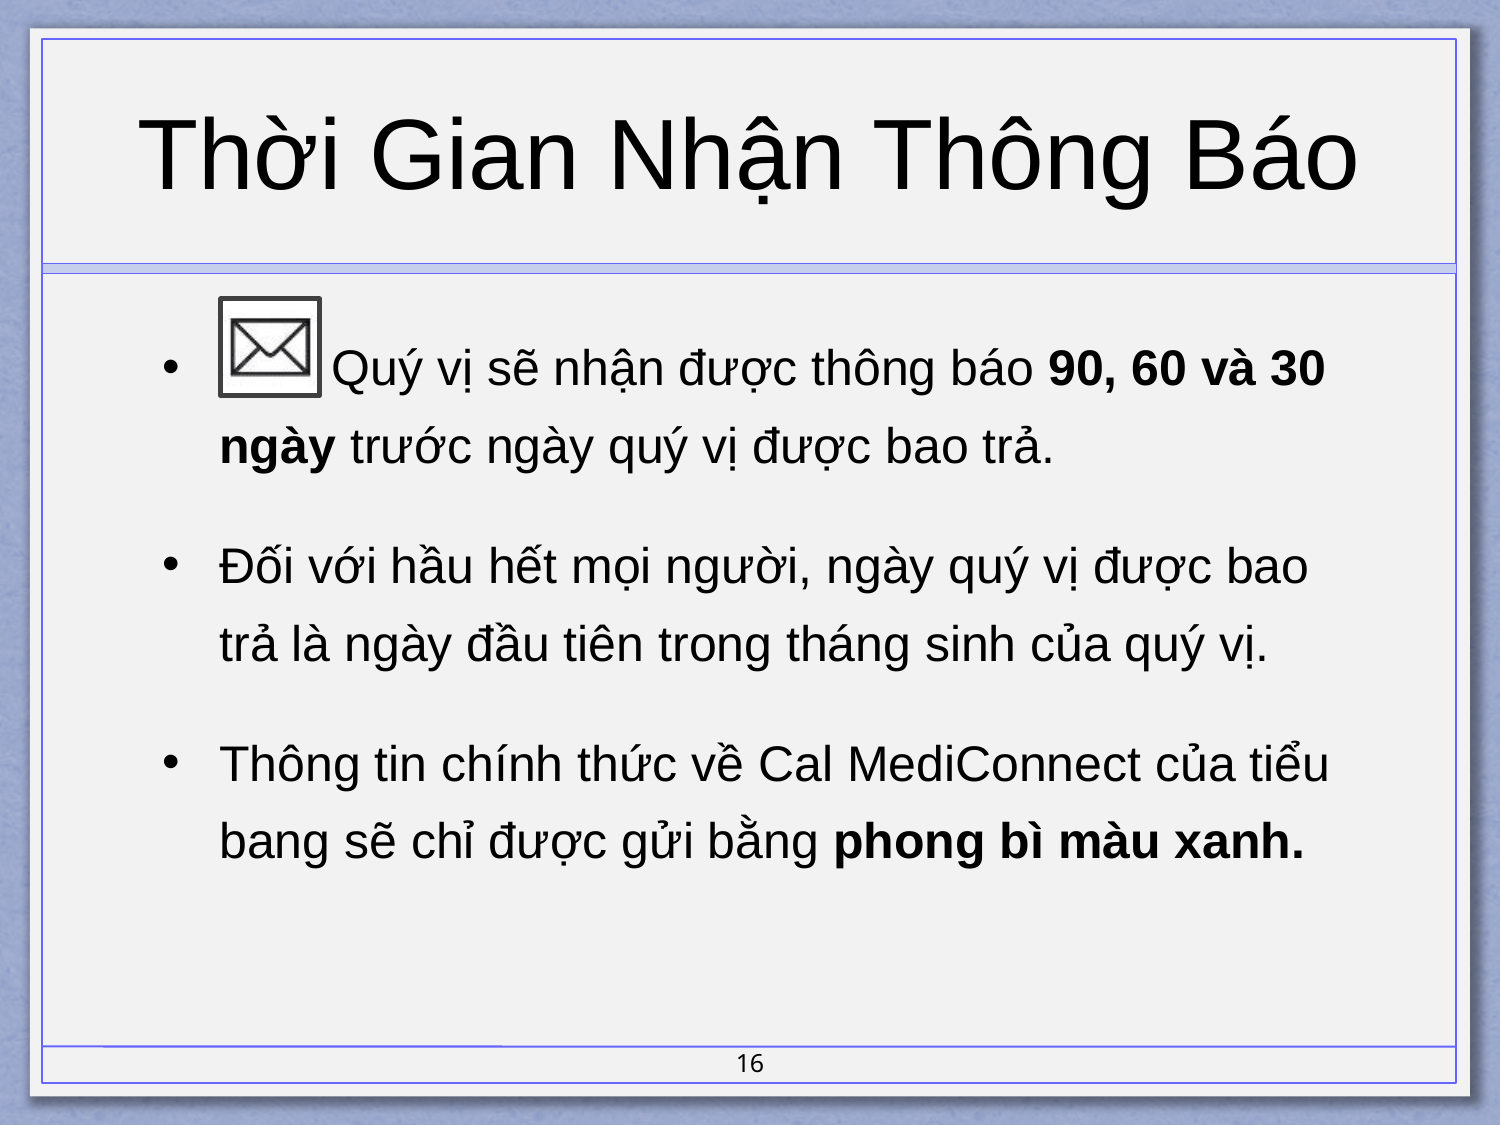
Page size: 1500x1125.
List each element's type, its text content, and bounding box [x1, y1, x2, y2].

title Thời Gian Nhận Thông Báo [44, 40, 1454, 260]
slide_number 16 [687, 1042, 813, 1088]
text_box [218, 296, 322, 398]
list Quý vị sẽ nhận được thông báo 90, 60 và 30 ngày trước ngày quý vị được bao trả. Đối với hầu hết mọi người, ngày quý vị được bao trả là ngày đầu tiên trong tháng sinh của quý vị. Thông tin chính thức về Cal MediConnect của tiểu bang sẽ chỉ được gửi bằng phong bì màu xanh. [147, 310, 1378, 1001]
